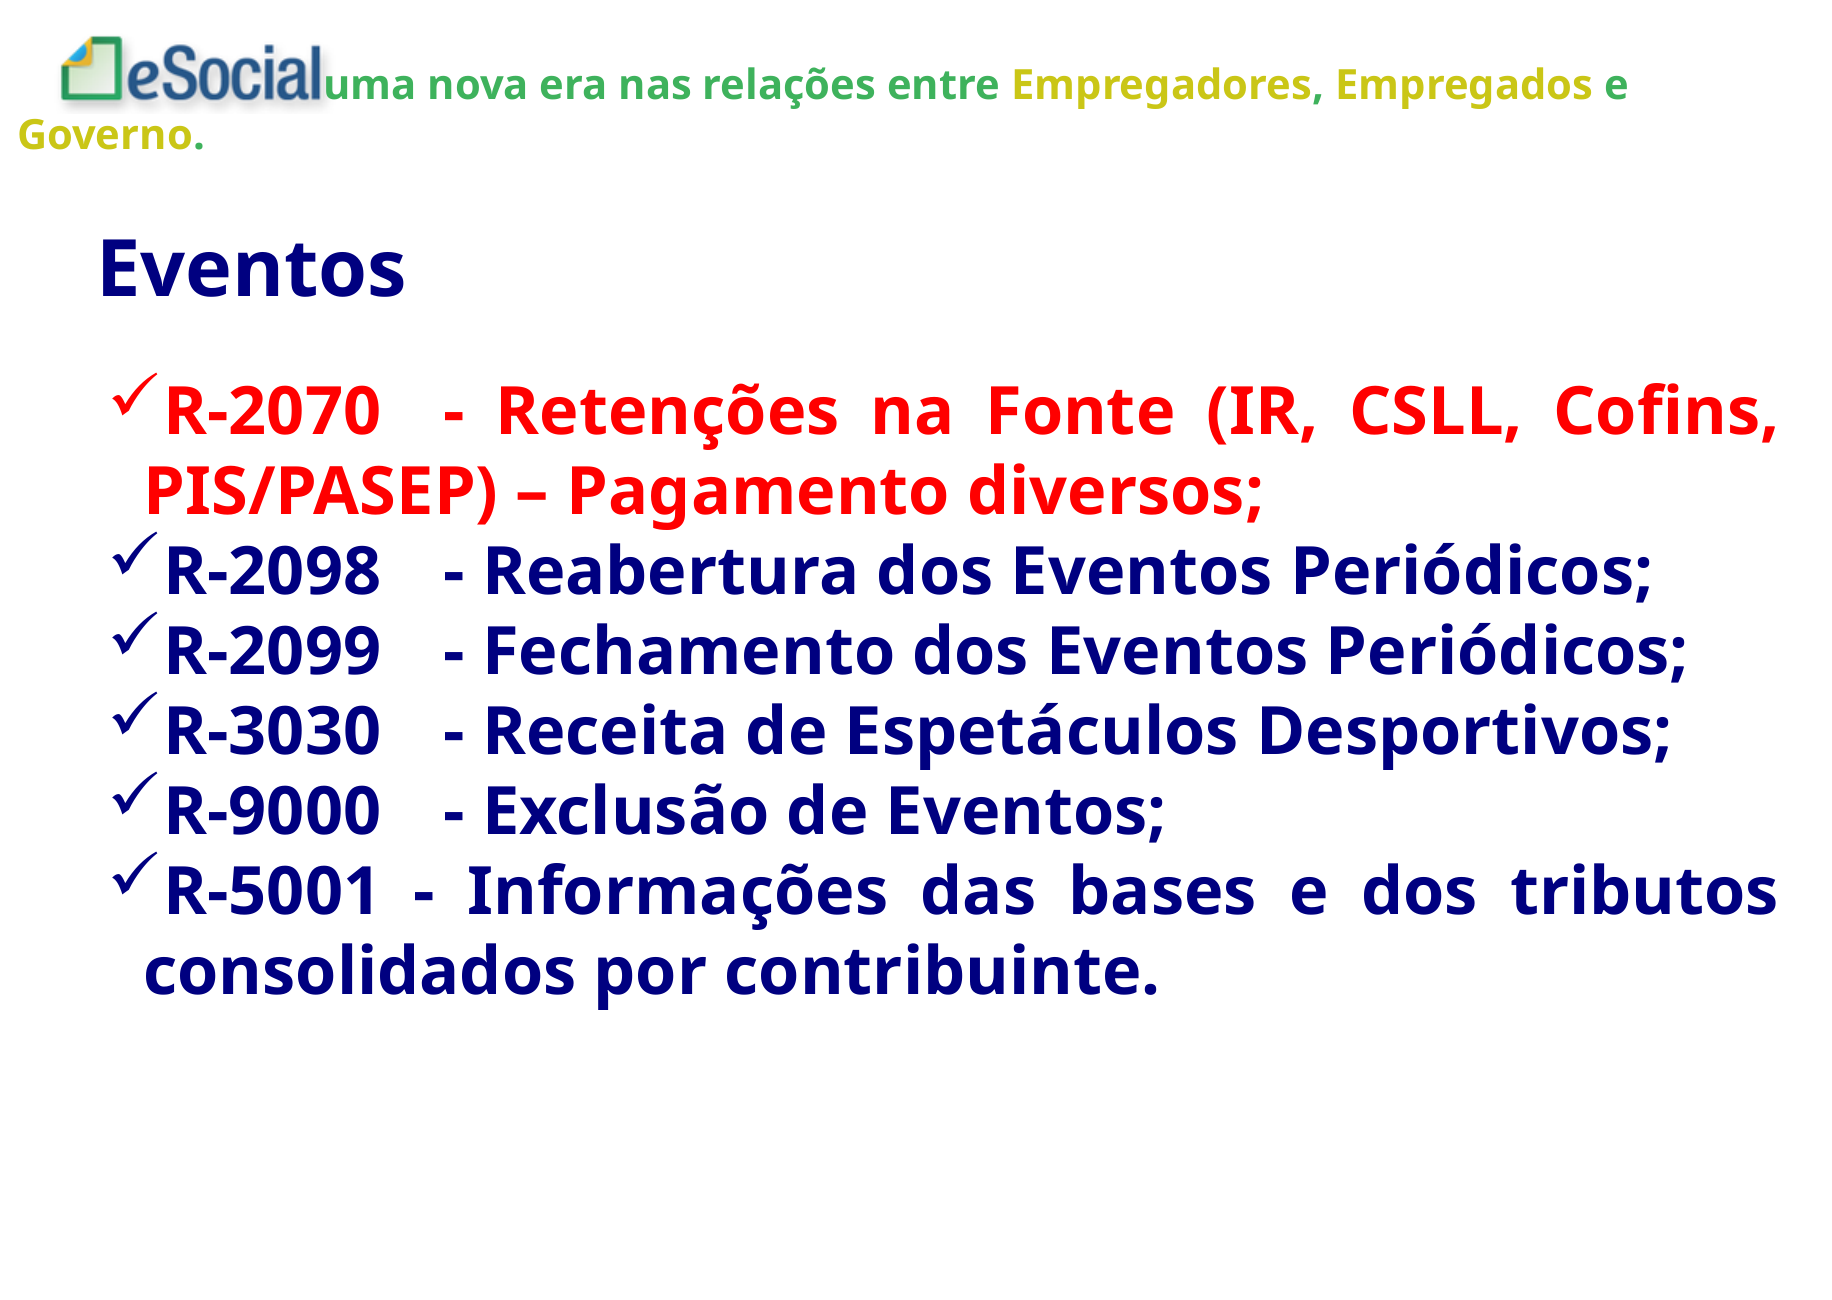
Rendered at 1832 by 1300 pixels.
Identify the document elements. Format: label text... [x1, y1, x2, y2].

text_box R-2070 - Retenções na Fonte (IR, CSLL, Cofins, PIS/PASEP) – Pagamento diversos; R-2098 - Reabertura dos Eventos Periódicos; R-2099 - Fechamento dos Eventos Periódicos; R-3030 - Receita de Espetáculos Desportivos; R-9000 - Exclusão de Eventos; R-5001 - Informações das bases e dos tributos consolidados por contribuinte. [93, 360, 1795, 1213]
picture [41, 29, 337, 114]
text_box Eventos [81, 209, 1643, 316]
